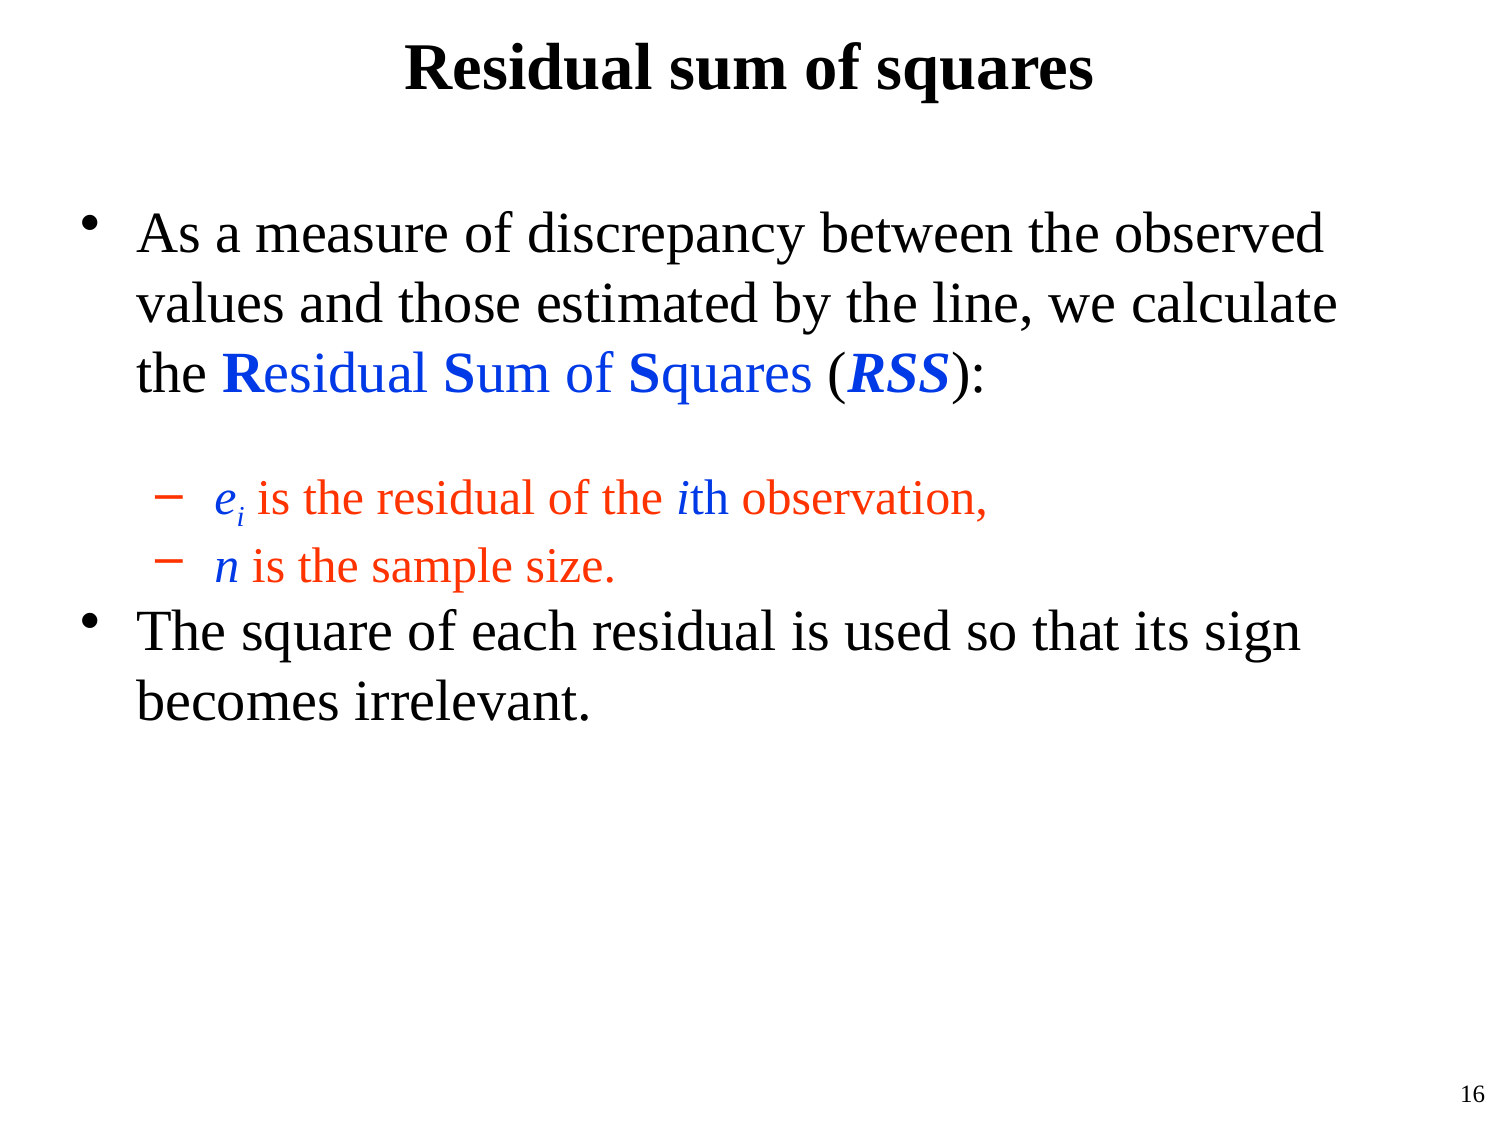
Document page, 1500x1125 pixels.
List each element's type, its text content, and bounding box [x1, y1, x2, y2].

slide_number 16 [1186, 1069, 1500, 1125]
title Residual sum of squares [0, 0, 1500, 126]
